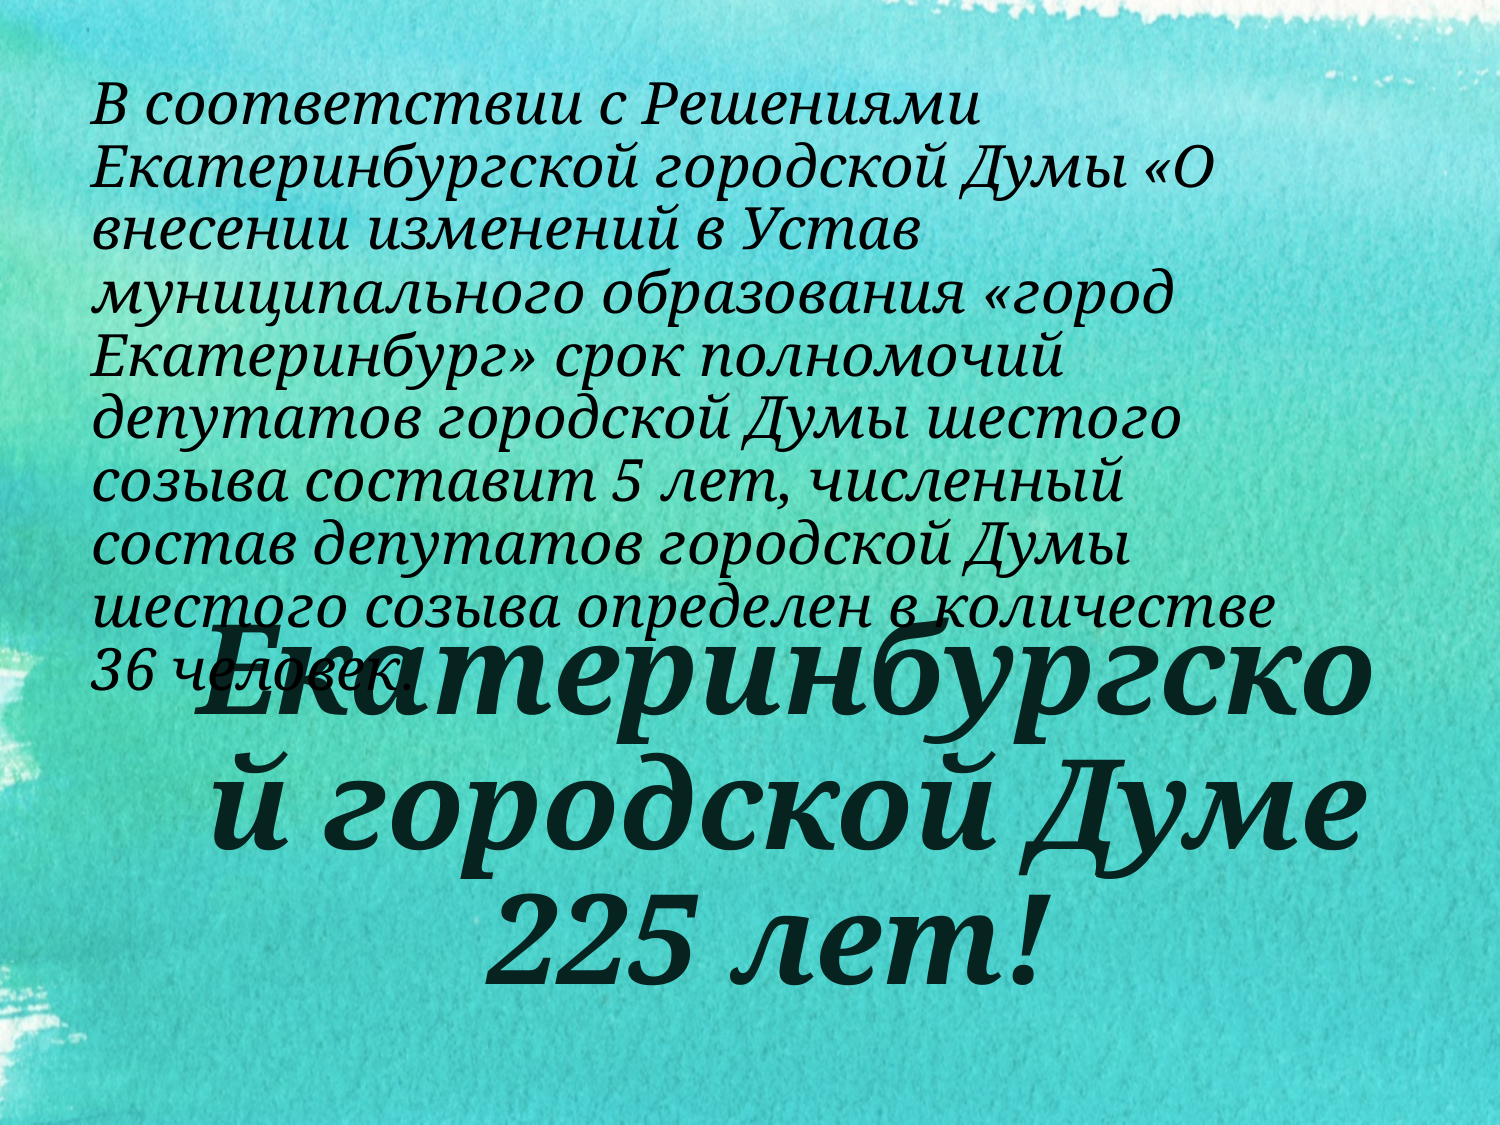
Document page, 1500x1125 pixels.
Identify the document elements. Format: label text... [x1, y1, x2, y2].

picture [0, 0, 1500, 1125]
subtitle В соответствии с Решениями Екатеринбургской городской Думы «О внесении изменений в Устав муниципального образования «город Екатеринбург» срок полномочий депутатов городской Думы шестого созыва составит 5 лет, численный состав депутатов городской Думы шестого созыва определен в количестве 36 человек. [76, 66, 1329, 433]
title Екатеринбургской городской Думе 225 лет! [147, 479, 1427, 1020]
